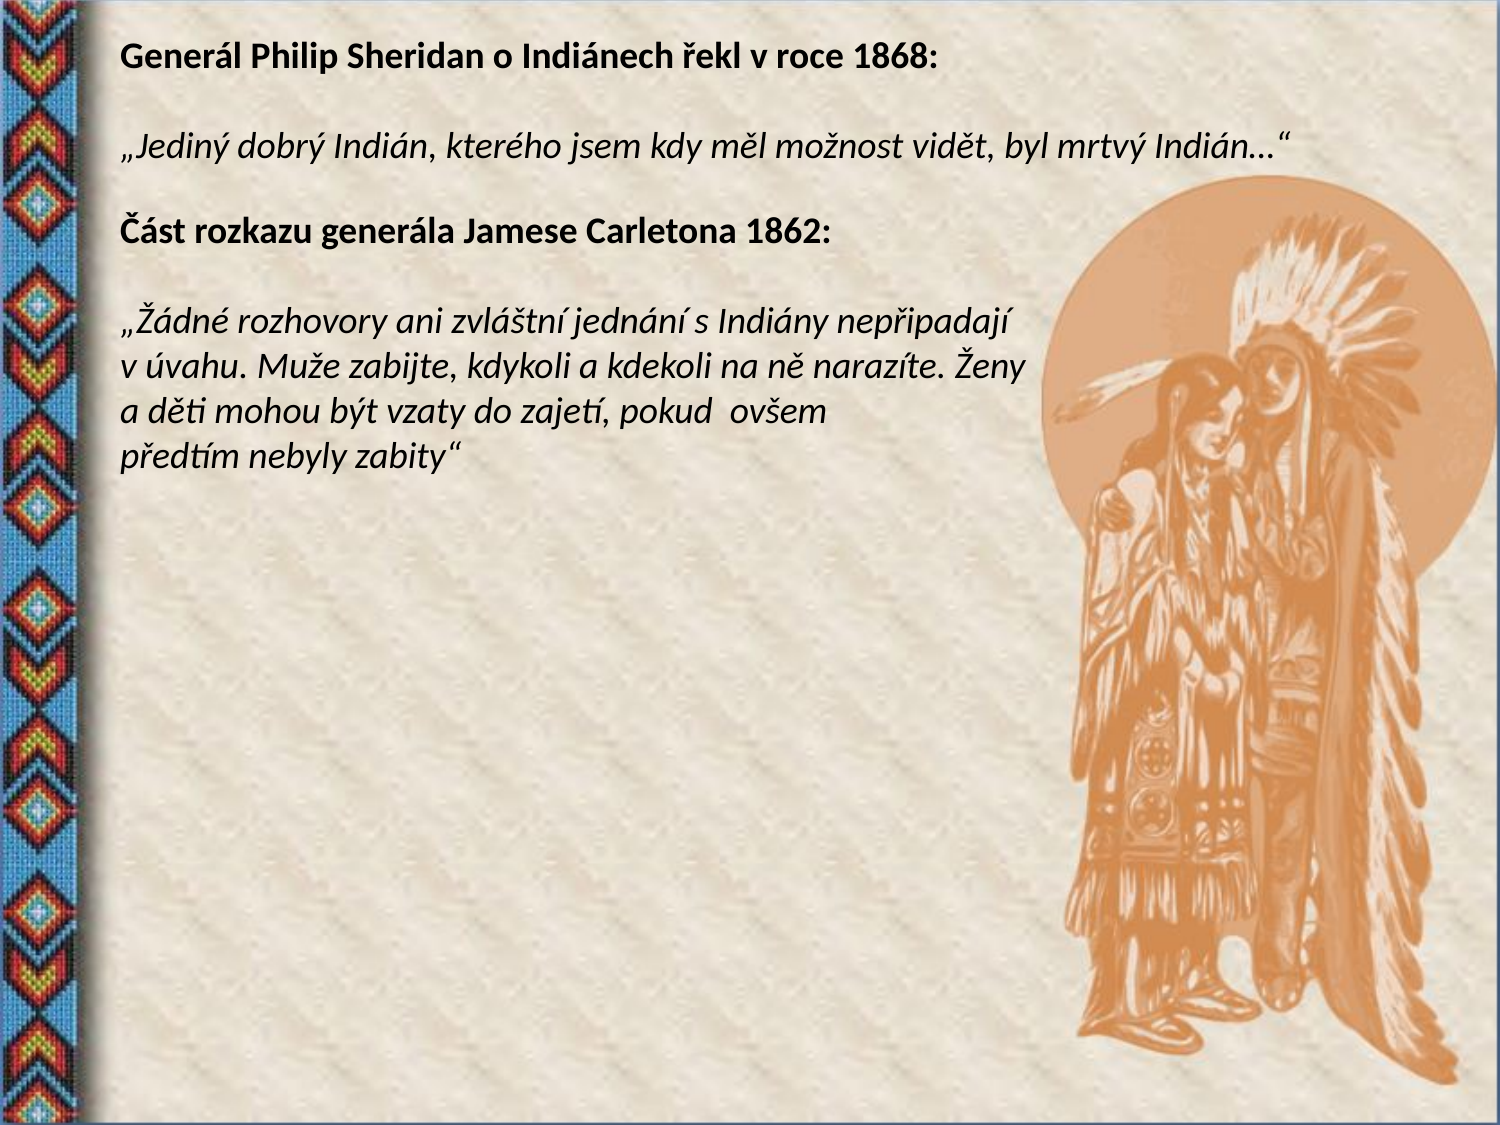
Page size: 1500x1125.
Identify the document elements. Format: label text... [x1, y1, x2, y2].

text_box Část rozkazu generála Jamese Carletona 1862: „Žádné rozhovory ani zvláštní jednání s Indiány nepřipadají v úvahu. Muže zabijte, kdykoli a kdekoli na ně narazíte. Ženy a děti mohou být vzaty do zajetí, pokud ovšem předtím nebyly zabity“ [105, 199, 1219, 484]
text_box Generál Philip Sheridan o Indiánech řekl v roce 1868: „Jediný dobrý Indián, kterého jsem kdy měl možnost vidět, byl mrtvý Indián…“ [105, 23, 1407, 174]
picture [0, 0, 1500, 1125]
